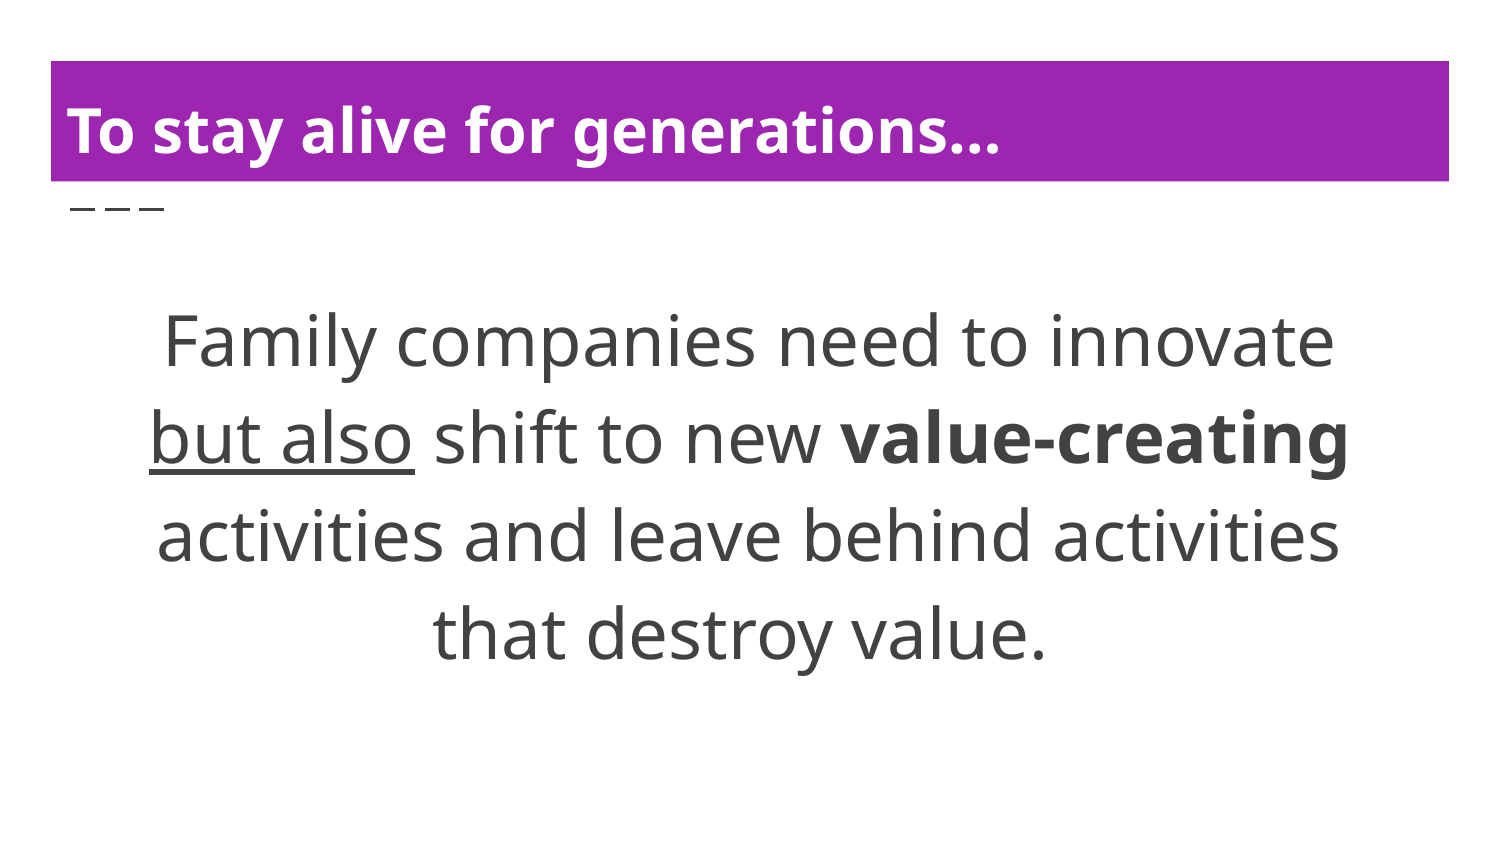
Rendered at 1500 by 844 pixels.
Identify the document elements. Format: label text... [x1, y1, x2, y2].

list Family companies need to innovate but also shift to new value-creating activities and leave behind activities that destroy value. [121, 267, 1379, 511]
title To stay alive for generations… [51, 61, 1449, 182]
